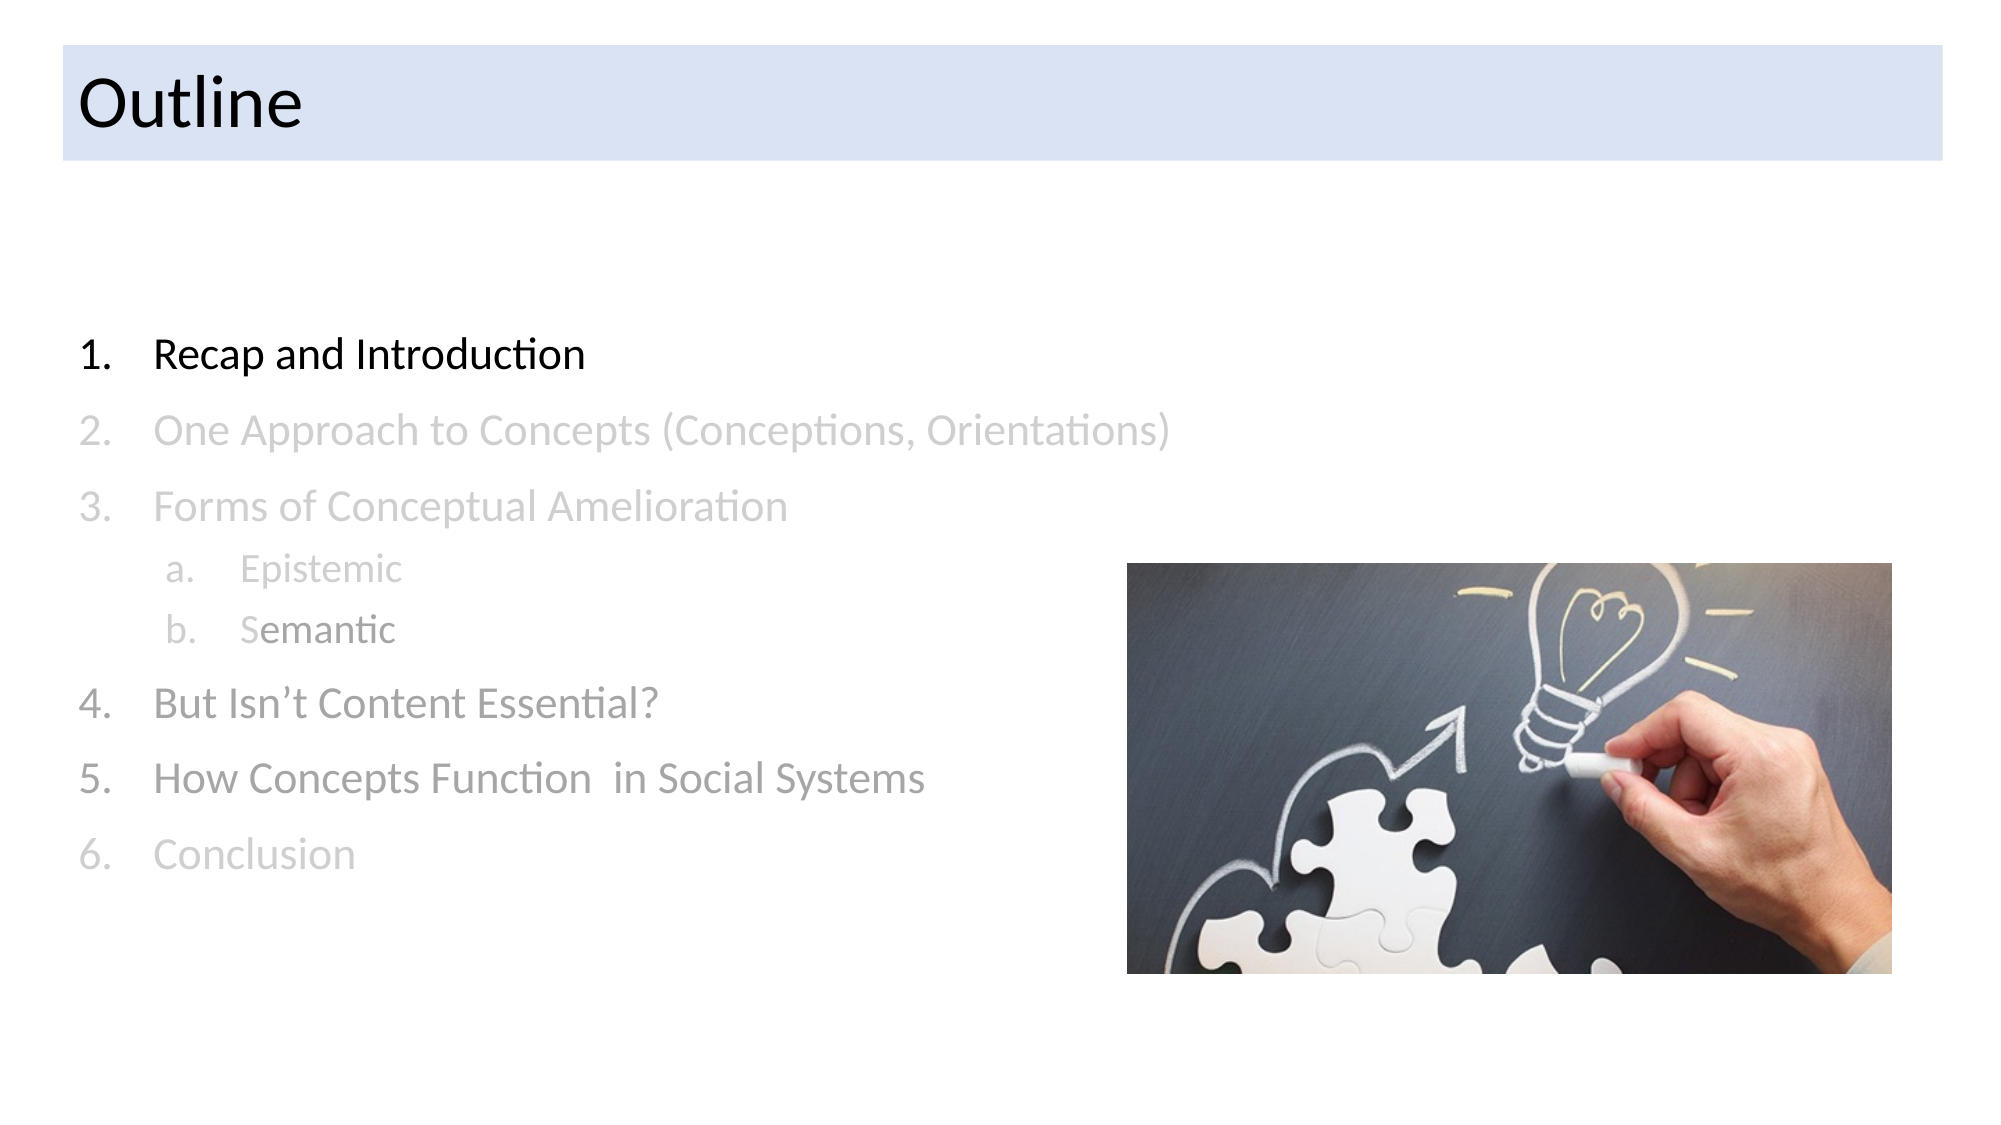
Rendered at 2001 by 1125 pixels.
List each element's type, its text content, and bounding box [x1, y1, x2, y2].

title Outline [63, 45, 1943, 161]
list Recap and Introduction One Approach to Concepts (Conceptions, Orientations) Forms of Conceptual Amelioration Epistemic Semantic But Isn’t Content Essential? How Concepts Function in Social Systems Conclusion [63, 189, 1943, 1014]
picture [1126, 563, 1892, 974]
